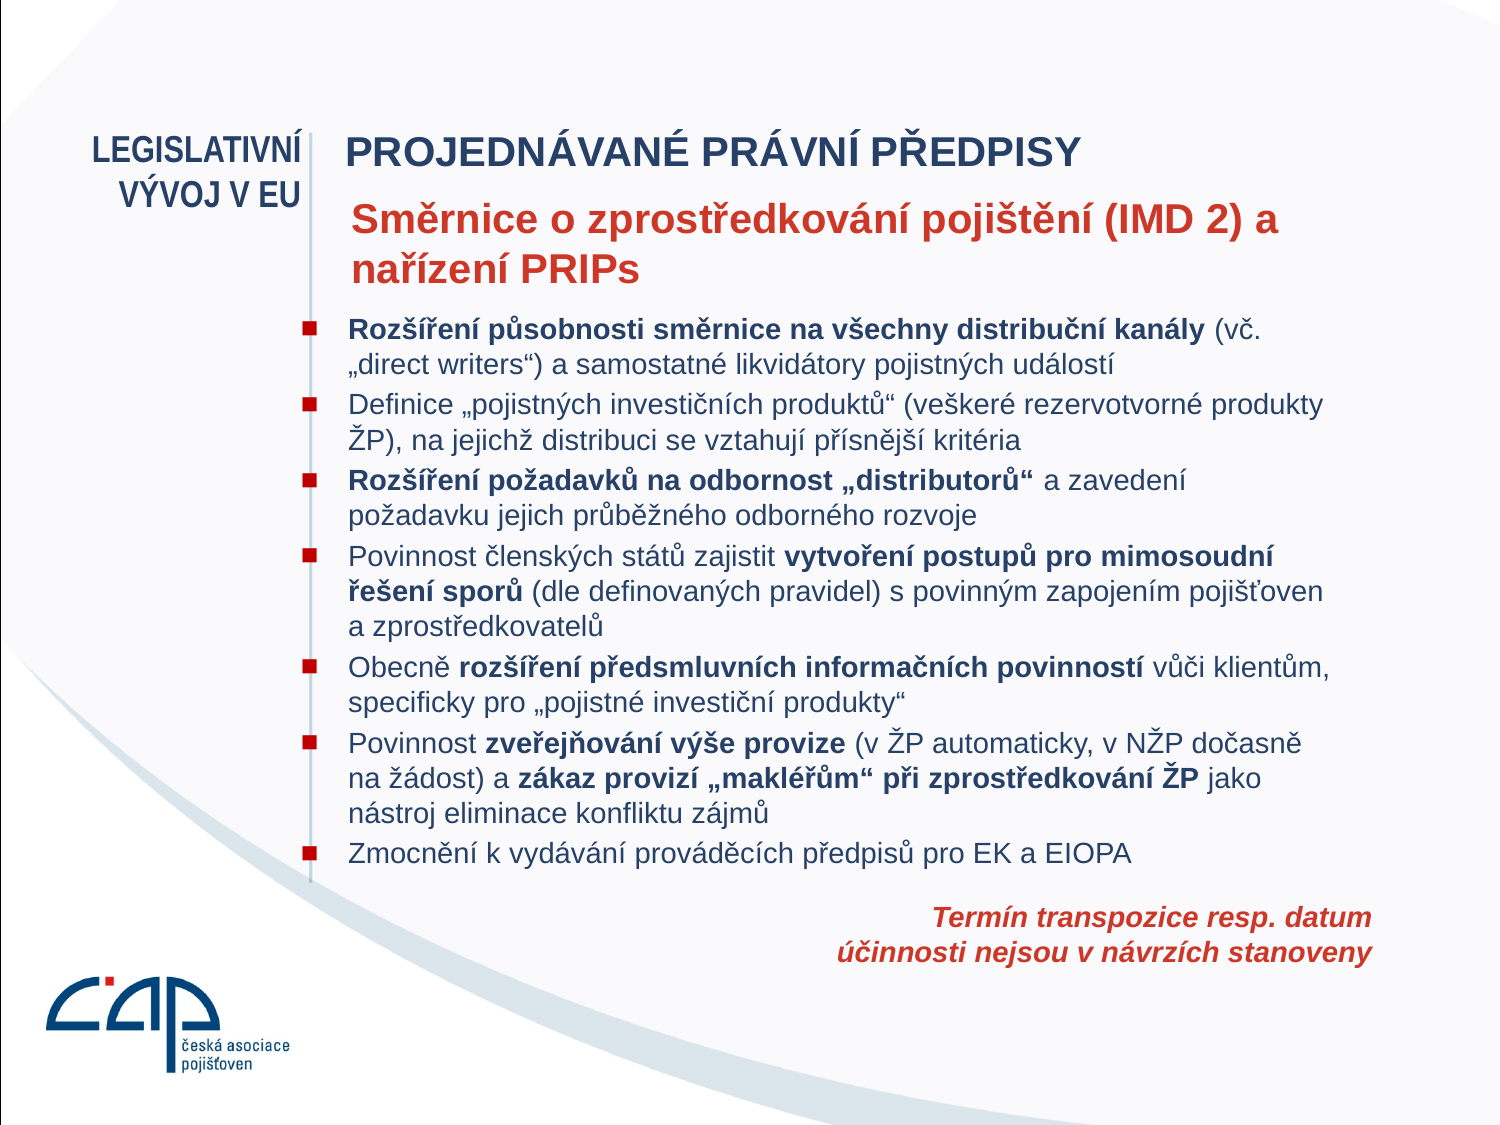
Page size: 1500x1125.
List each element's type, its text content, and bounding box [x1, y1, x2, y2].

list Termín transpozice resp. datum účinnosti nejsou v návrzích stanoveny [820, 906, 1389, 977]
title Legislativní vývoj v EU [46, 116, 317, 282]
list Směrnice o zprostředkování pojištění (IMD 2) a nařízení PRIPs [336, 184, 1459, 256]
list Rozšíření působnosti směrnice na všechny distribuční kanály (vč. „direct writers“) a samostatné likvidátory pojistných událostí Definice „pojistných investičních produktů“ (veškeré rezervotvorné produkty ŽP), na jejichž distribuci se vztahují přísnější kritéria Rozšíření požadavků na odbornost „distributorů“ a zavedení požadavku jejich průběžného odborného rozvoje Povinnost členských států zajistit vytvoření postupů pro mimosoudní řešení sporů (dle definovaných pravidel) s povinným zapojením pojišťoven a zprostředkovatelů Obecně rozšíření předsmluvních informačních povinností vůči klientům, specificky pro „pojistné investiční produkty“ Povinnost zveřejňování výše provize (v ŽP automaticky, v NŽP dočasně na žádost) a zákaz provizí „makléřům“ při zprostředkování ŽP jako nástroj eliminace konfliktu zájmů Zmocnění k vydávání prováděcích předpisů pro EK a EIOPA [285, 302, 1347, 941]
subtitle projednávané právní předpisy [329, 116, 1348, 176]
picture [0, 0, 1500, 1125]
